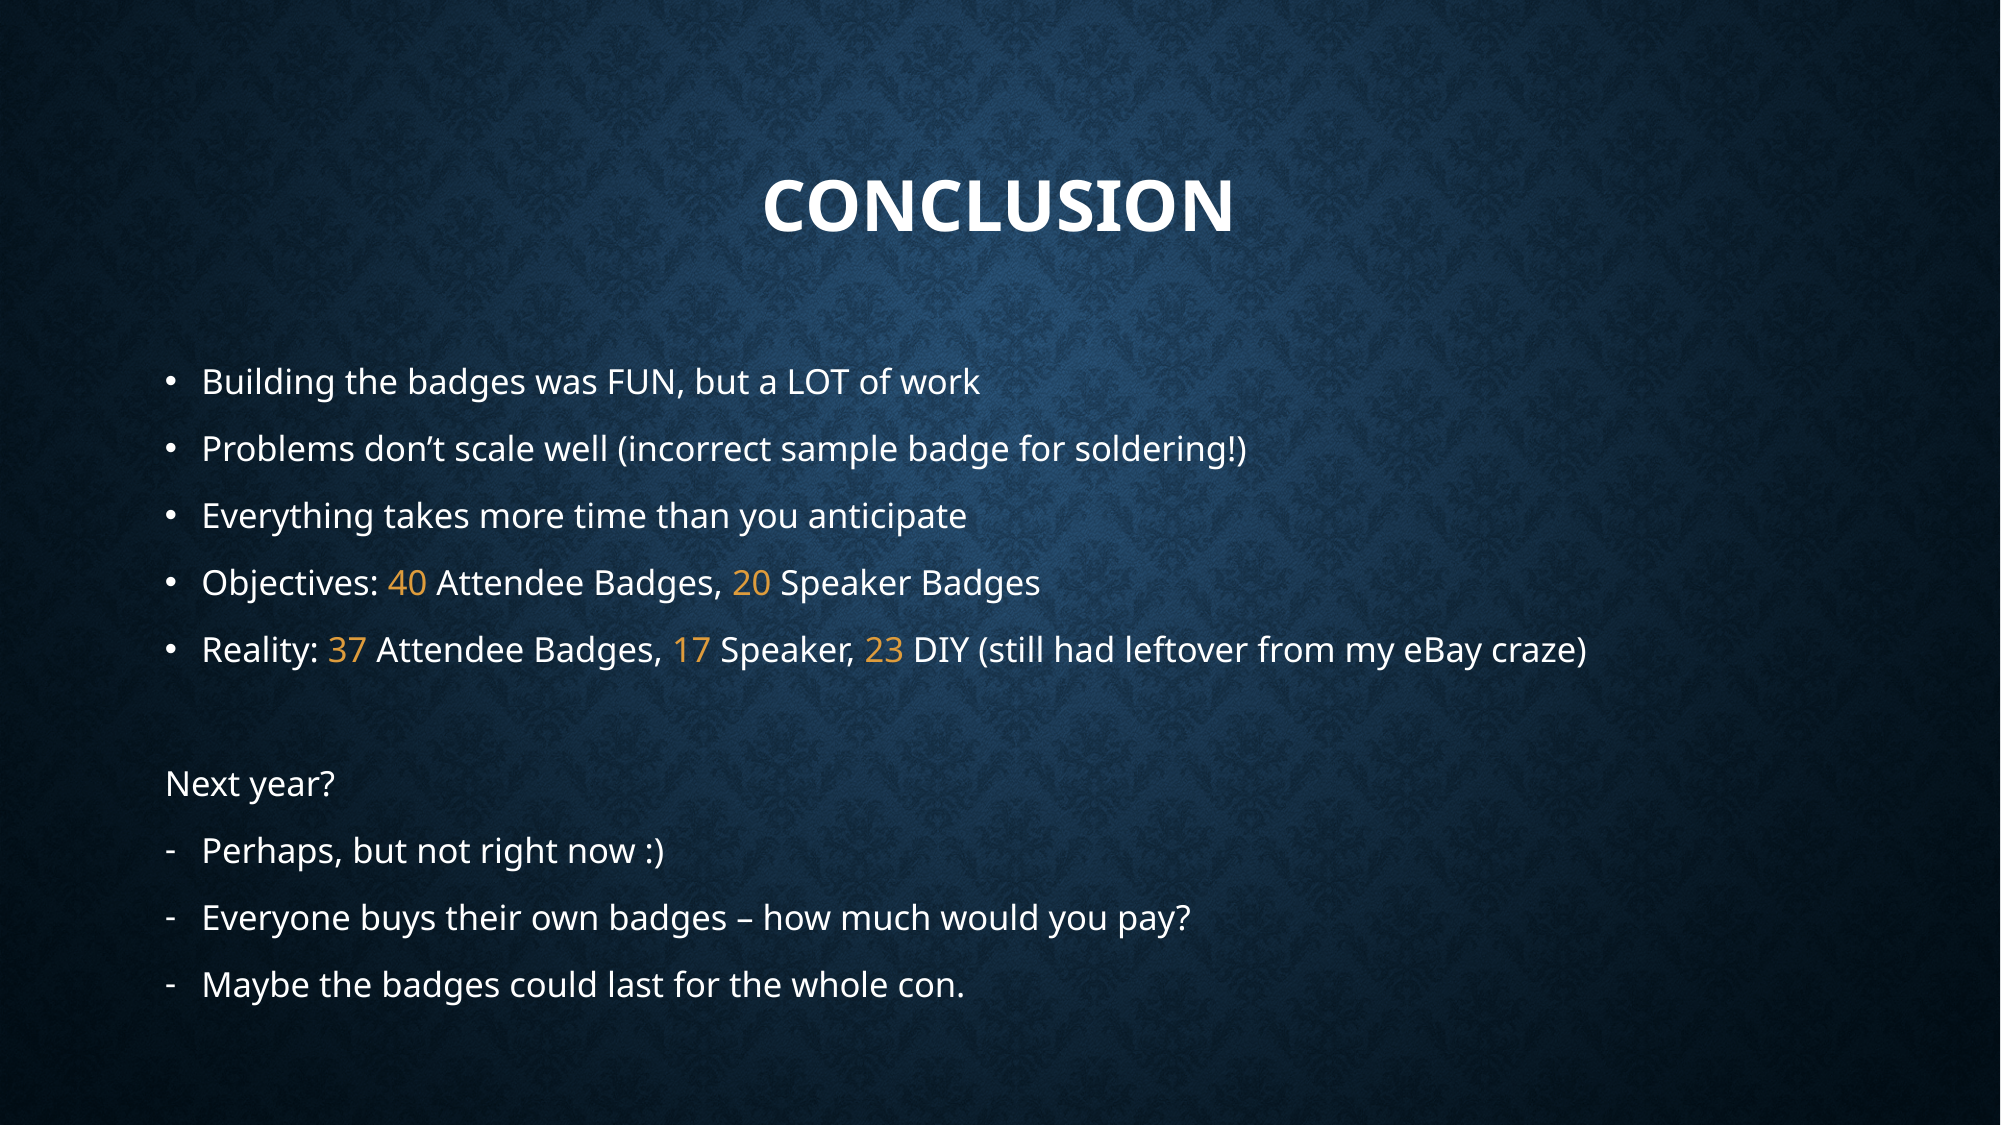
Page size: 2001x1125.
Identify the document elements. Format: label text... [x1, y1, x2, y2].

title Conclusion [149, 99, 1849, 318]
list Building the badges was FUN, but a LOT of work Problems don’t scale well (incorrect sample badge for soldering!) Everything takes more time than you anticipate Objectives: 40 Attendee Badges, 20 Speaker Badges Reality: 37 Attendee Badges, 17 Speaker, 23 DIY (still had leftover from my eBay craze) Next year? Perhaps, but not right now :) Everyone buys their own badges – how much would you pay? Maybe the badges could last for the whole con. [149, 343, 1881, 1014]
